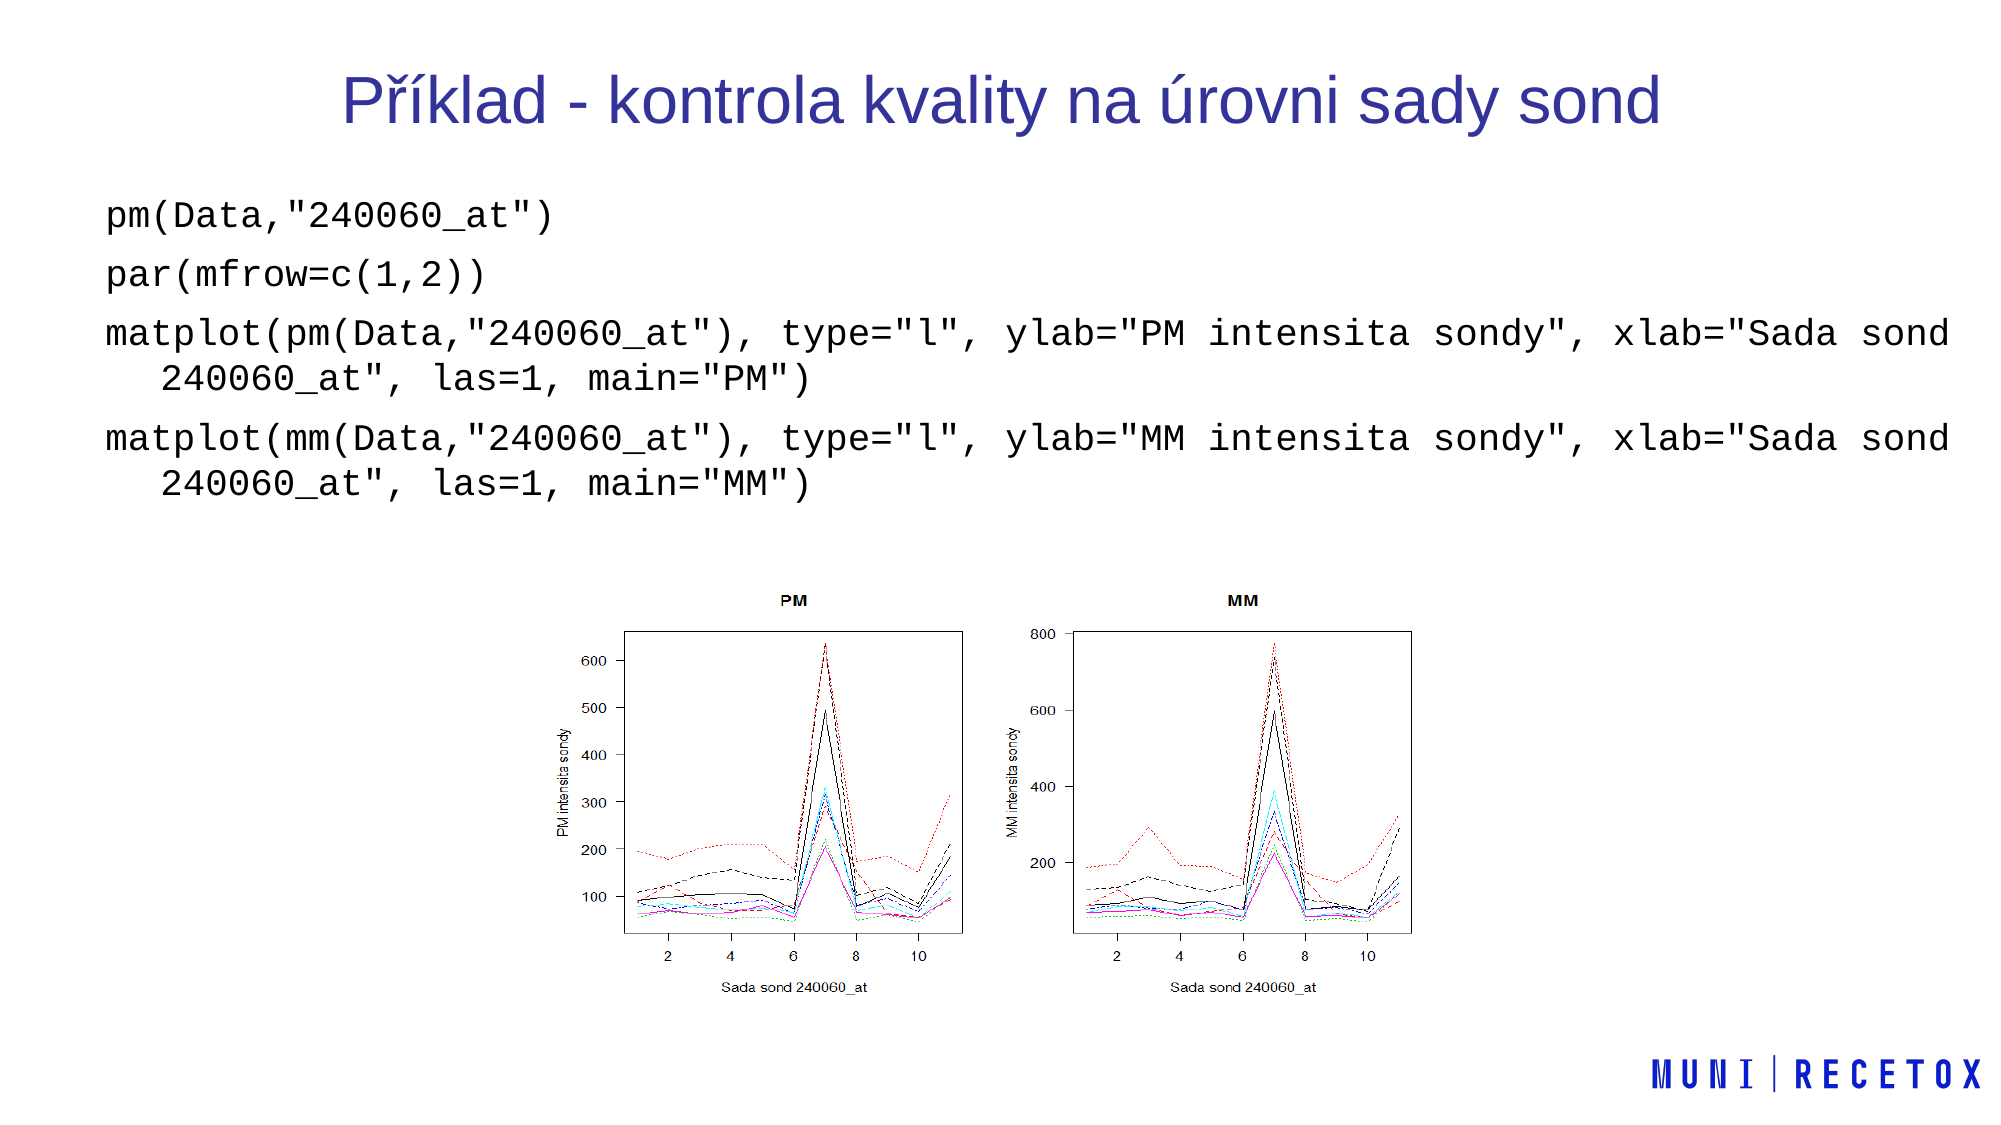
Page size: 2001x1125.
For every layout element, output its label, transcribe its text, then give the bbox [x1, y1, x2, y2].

text_box Příklad - kontrola kvality na úrovni sady sond [234, 50, 1789, 113]
text_box pm(Data,"240060_at") par(mfrow=c(1,2)) matplot(pm(Data,"240060_at"), type="l", ylab="PM intensita sondy", xlab="Sada sond 240060_at", las=1, main="PM") matplot(mm(Data,"240060_at"), type="l", ylab="MM intensita sondy", xlab="Sada sond 240060_at", las=1, main="MM") [90, 113, 1969, 1024]
picture [550, 568, 1449, 1012]
picture [1620, 1029, 2001, 1116]
